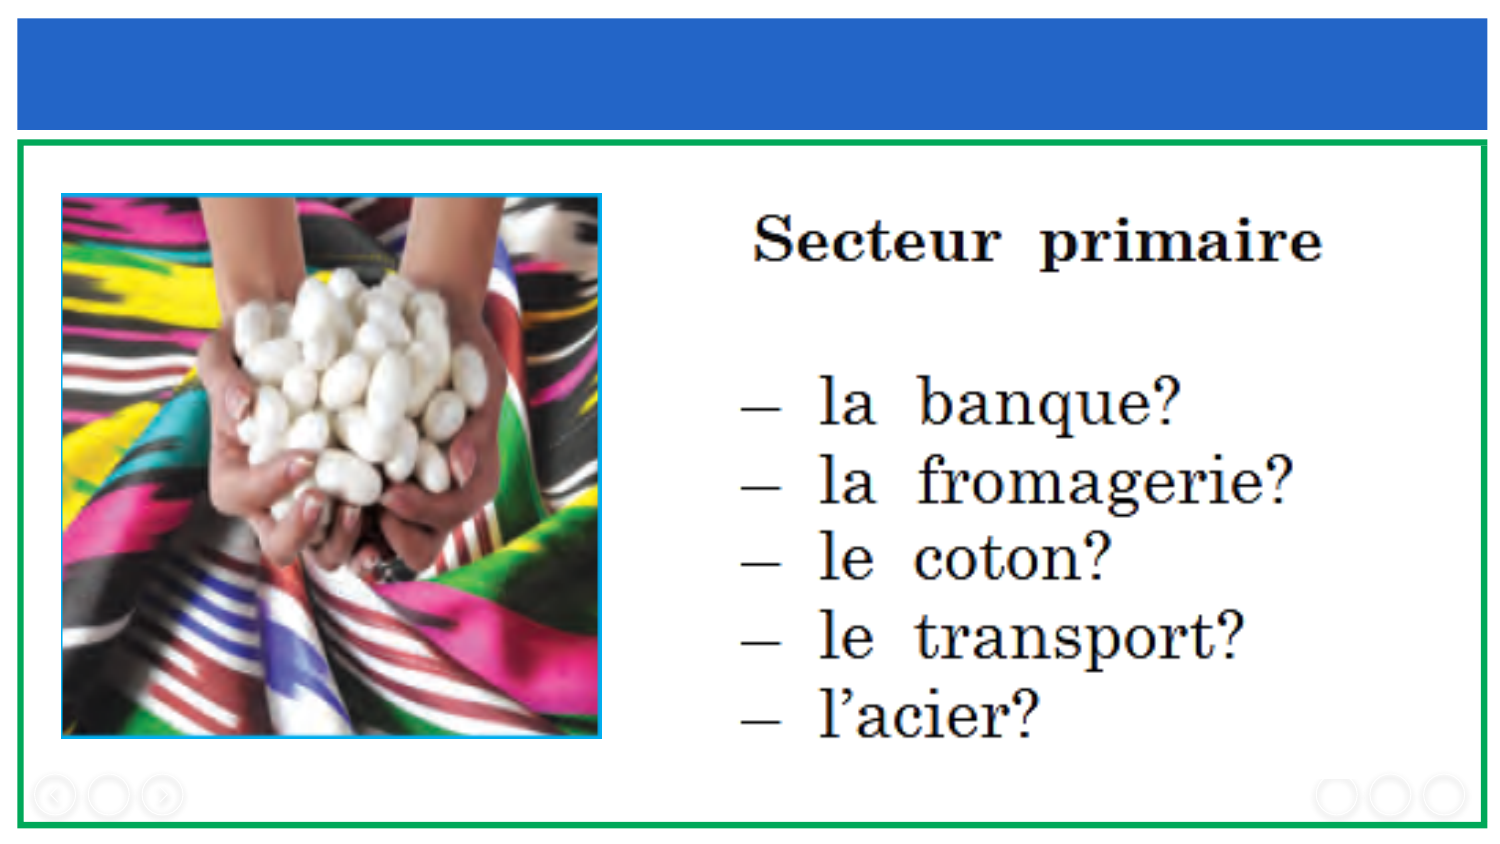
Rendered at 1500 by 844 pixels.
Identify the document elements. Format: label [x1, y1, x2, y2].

list [61, 193, 602, 739]
list [698, 182, 1367, 779]
